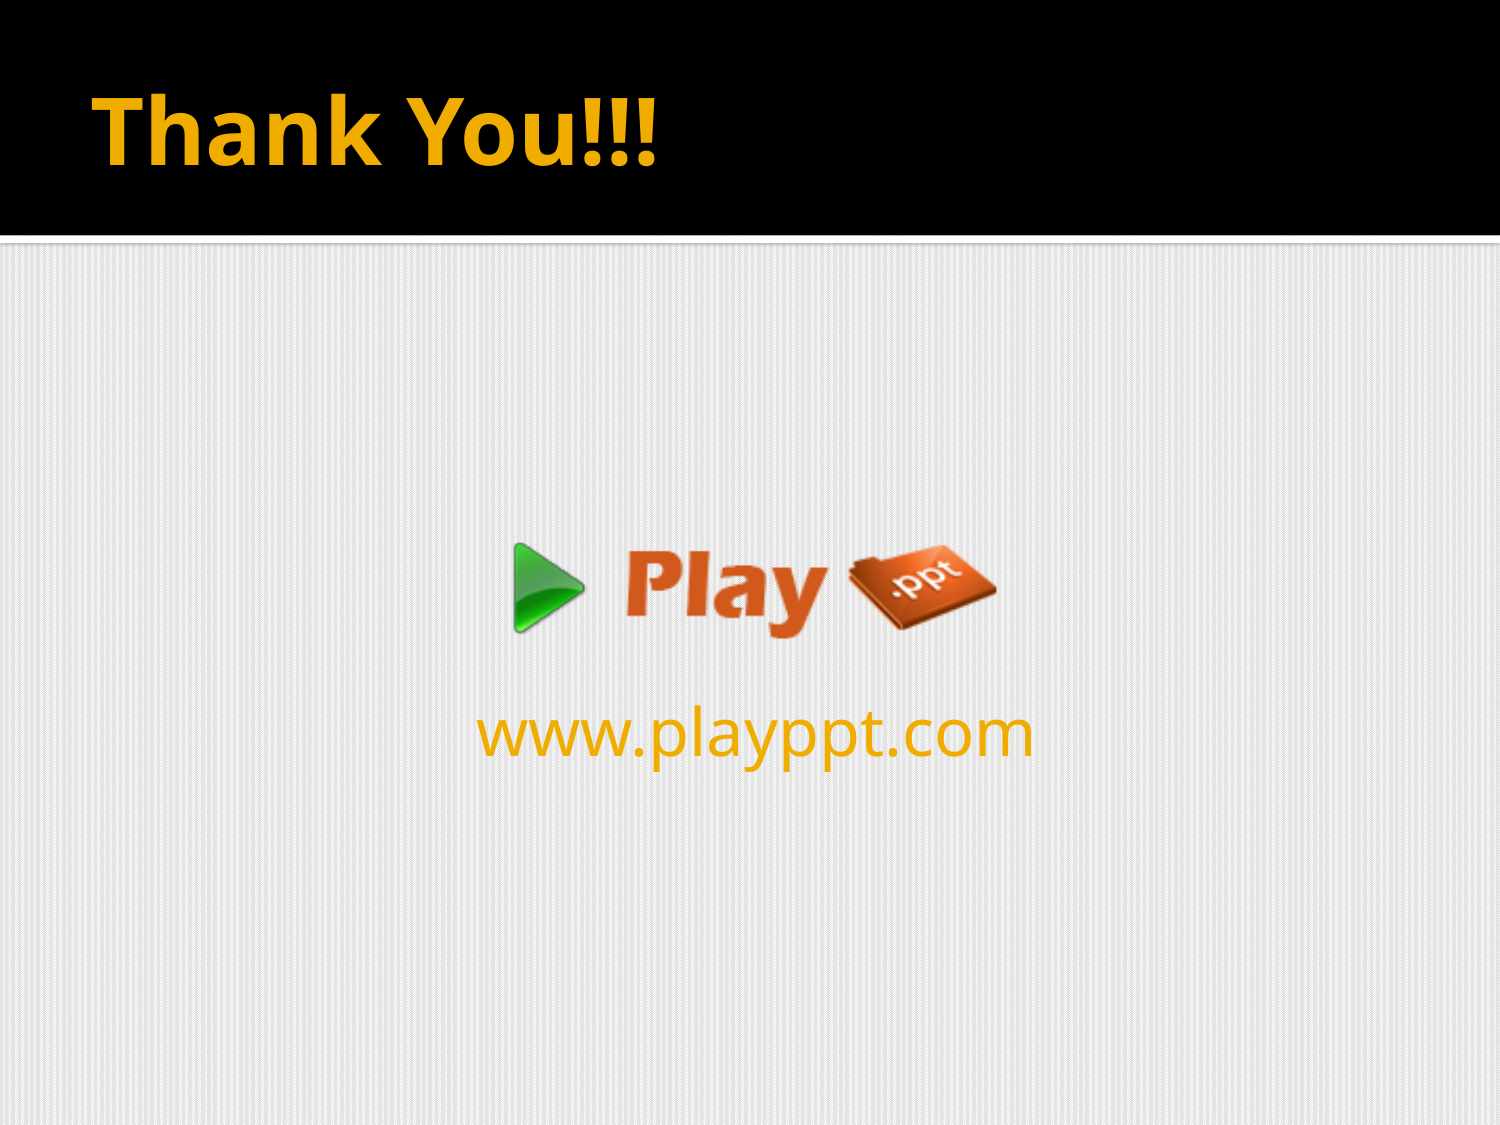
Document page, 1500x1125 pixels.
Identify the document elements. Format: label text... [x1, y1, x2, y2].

title Thank You!!! [75, 25, 1425, 231]
list www.playppt.com [75, 675, 1425, 809]
picture [474, 524, 1035, 650]
